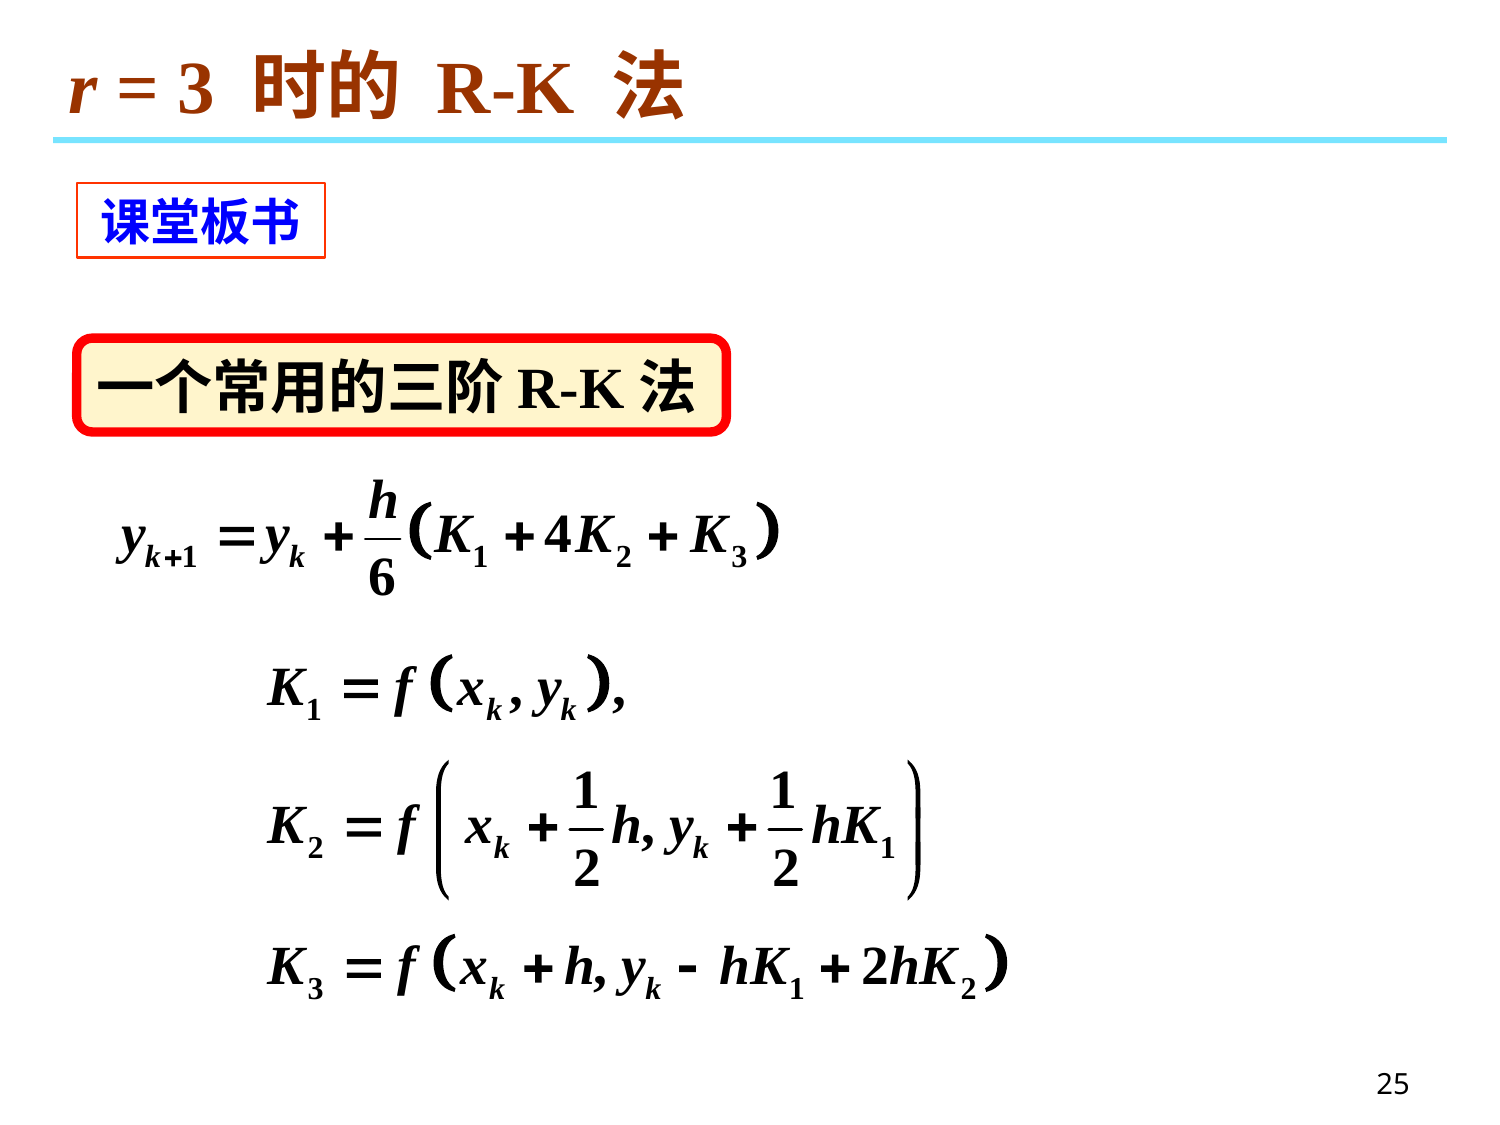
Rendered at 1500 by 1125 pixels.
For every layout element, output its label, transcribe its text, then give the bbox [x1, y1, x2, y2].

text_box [256, 751, 937, 908]
text_box 课堂板书 [76, 182, 325, 258]
text_box 一个常用的三阶R-K法 [76, 338, 727, 432]
slide_number 25 [1112, 1037, 1425, 1113]
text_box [256, 924, 1016, 1018]
title r = 3 时的 R-K 法 [53, 0, 1229, 137]
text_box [256, 645, 636, 738]
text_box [106, 464, 787, 609]
